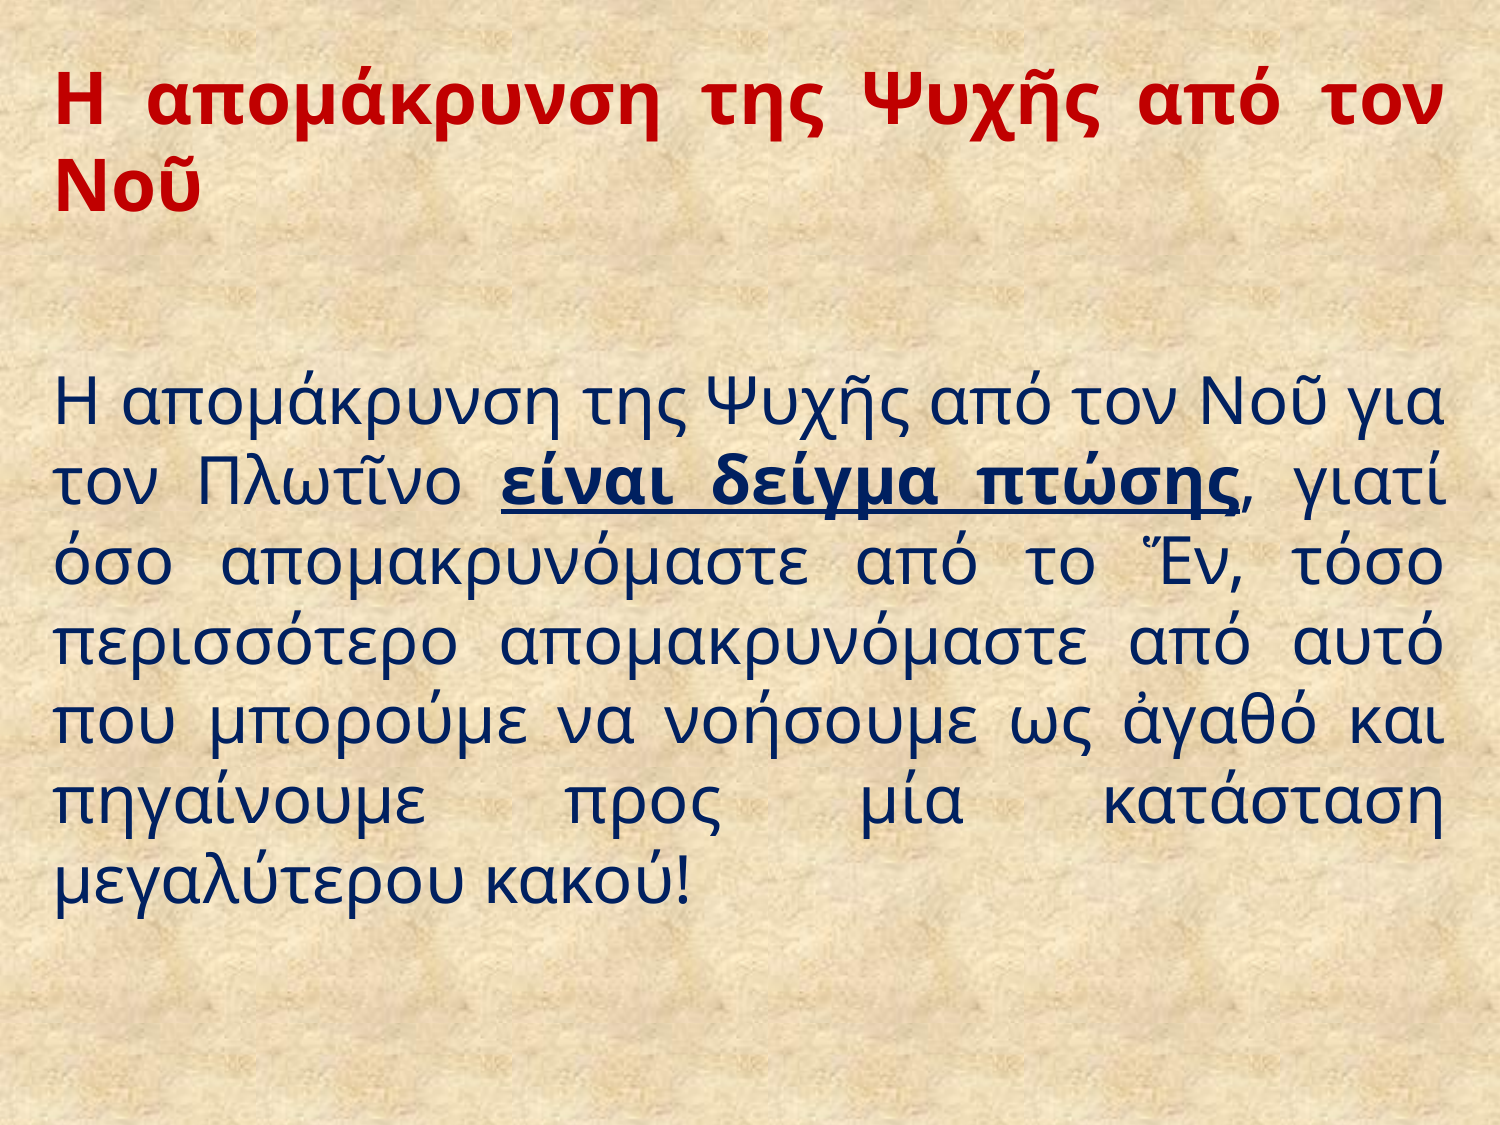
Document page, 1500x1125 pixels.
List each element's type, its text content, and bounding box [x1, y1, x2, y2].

picture [0, 0, 1500, 1125]
list Η απομάκρυνση της Ψυχῆς από τον Νοῦ για τον Πλωτῖνο είναι δείγμα πτώσης, γιατί όσο απομακρυνόμαστε από το Ἕν, τόσο περισσότερο απομακρυνόμαστε από αυτό που μπορούμε να νοήσουμε ως ἀγαθό και πηγαίνουμε προς μία κατάσταση μεγαλύτερου κακού! [37, 350, 1463, 925]
title Η απομάκρυνση της Ψυχῆς από τον Νοῦ [37, 45, 1463, 233]
